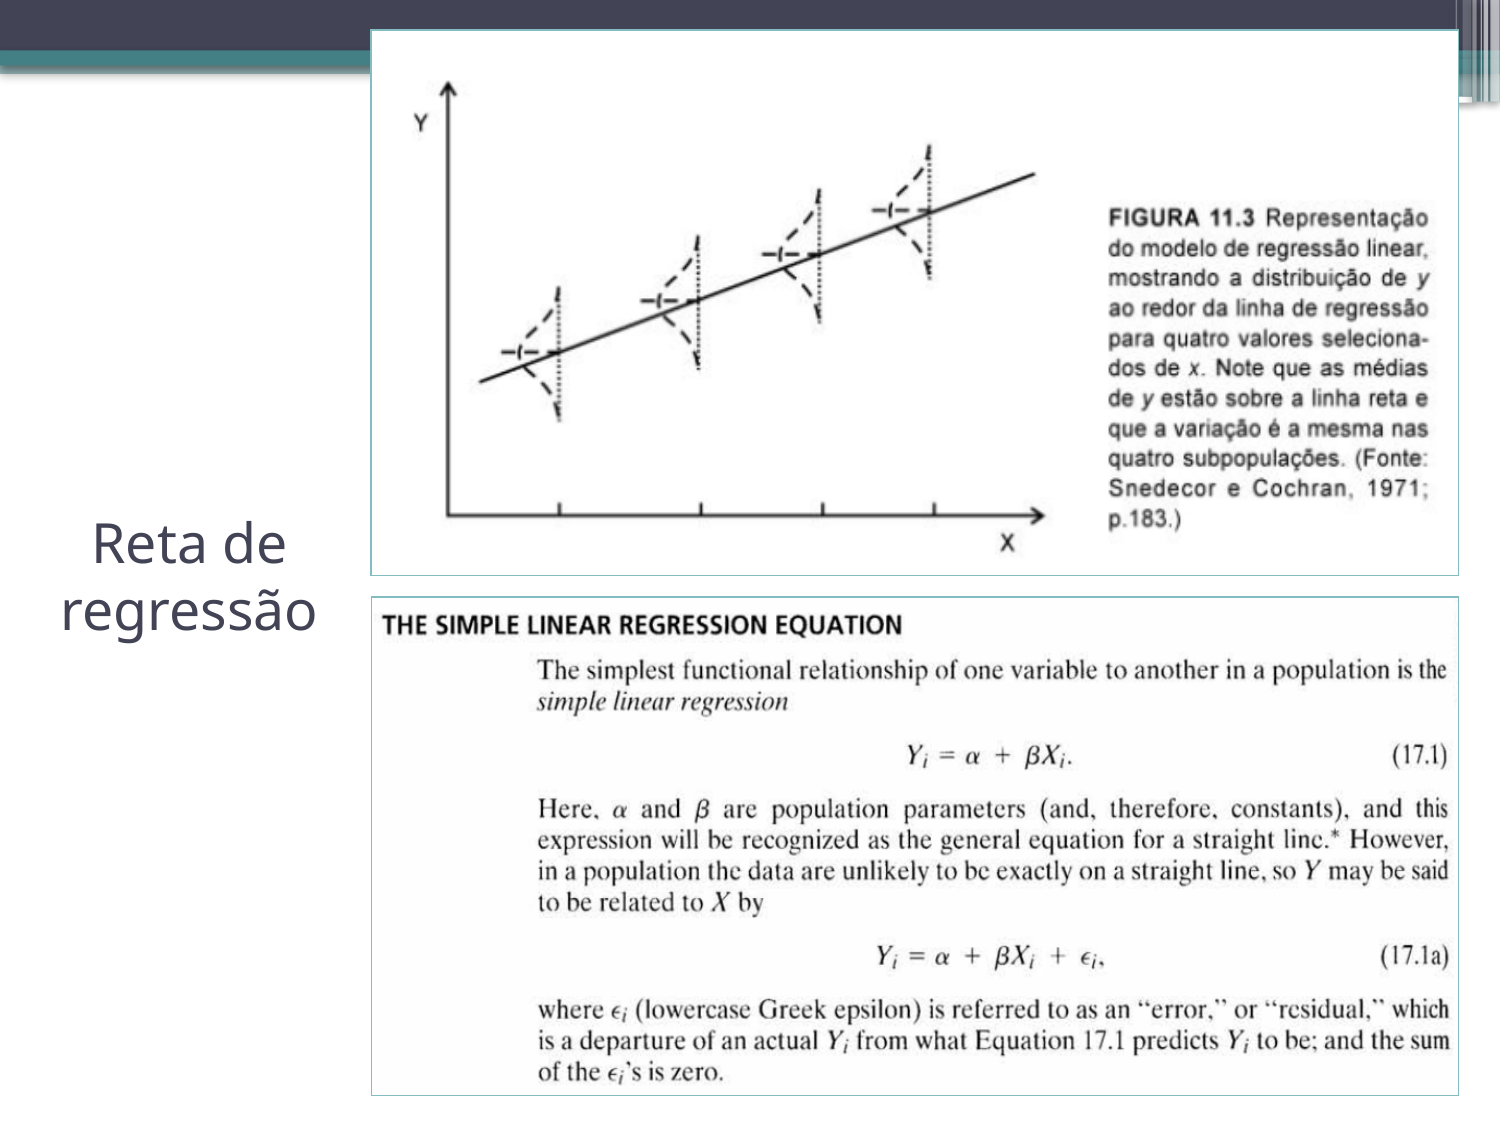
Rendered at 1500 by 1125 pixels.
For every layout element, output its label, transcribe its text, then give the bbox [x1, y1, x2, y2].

title Reta de regressão [41, 492, 338, 658]
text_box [371, 30, 1459, 1095]
